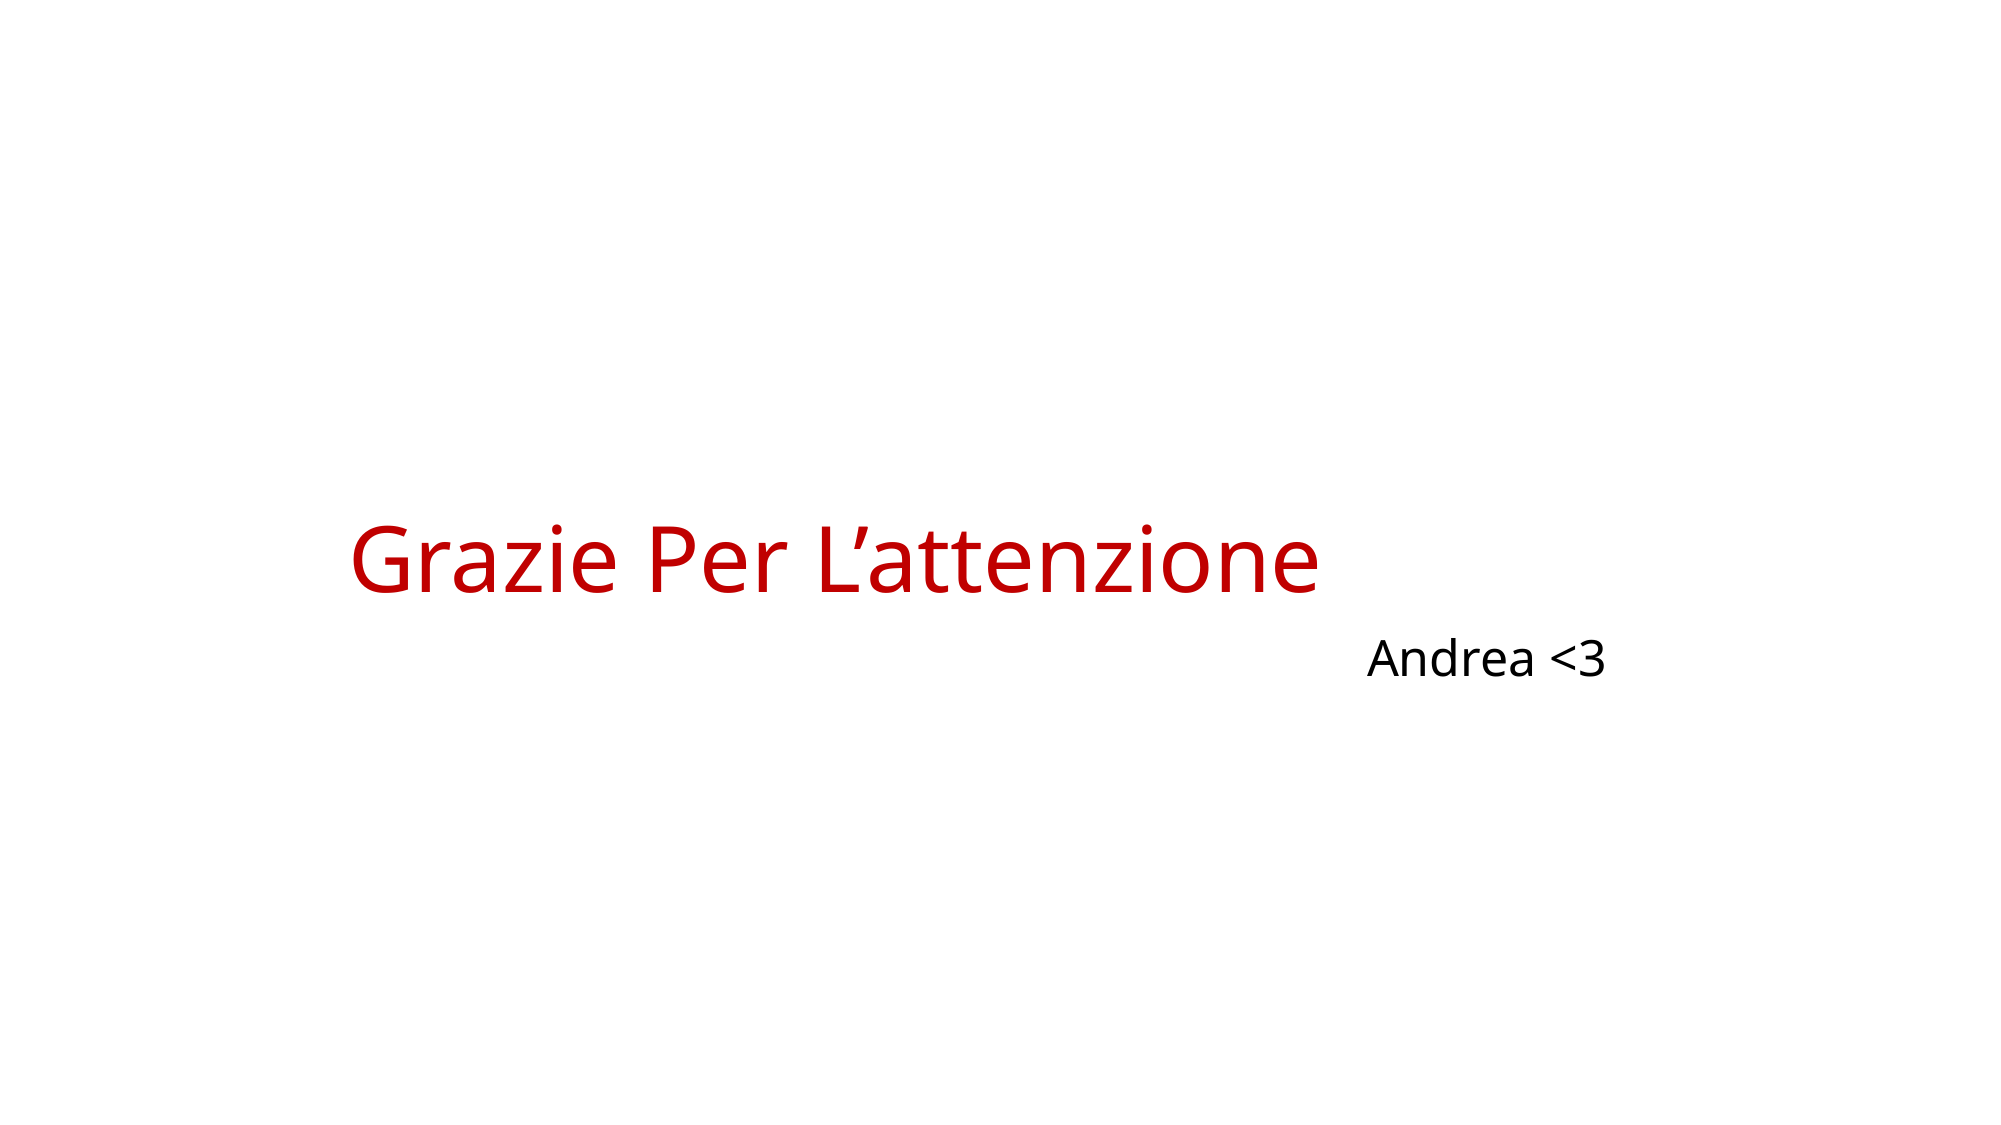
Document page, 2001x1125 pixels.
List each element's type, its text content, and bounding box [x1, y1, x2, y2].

list Andrea <3 [1352, 625, 2000, 1125]
title Grazie Per L’attenzione [333, 453, 2000, 672]
